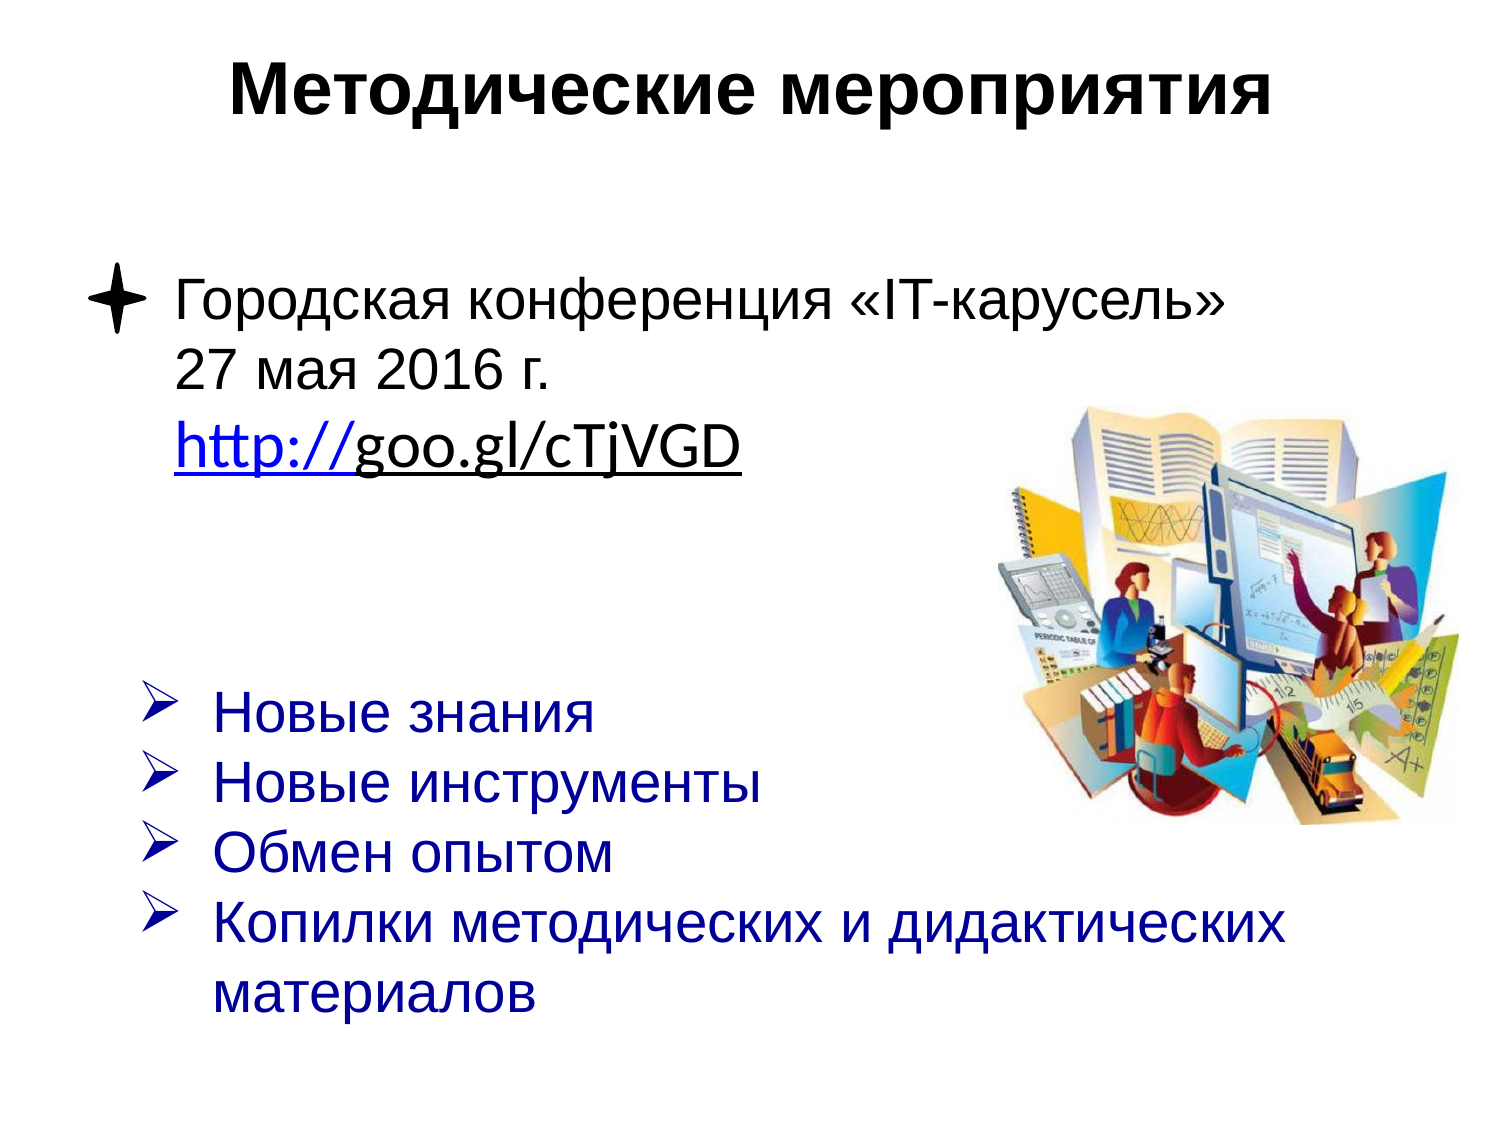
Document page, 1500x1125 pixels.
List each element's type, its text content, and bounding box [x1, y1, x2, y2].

text_box Методические мероприятия [76, 32, 1427, 220]
text_box [87, 262, 147, 335]
text_box Новые знания Новые инструменты Обмен опытом Копилки методических и дидактических материалов [122, 666, 1376, 1032]
text_box Городская конференция «IT-карусель» 27 мая 2016 г. http://goo.gl/cTjVGD [159, 253, 1413, 569]
picture [997, 405, 1459, 826]
